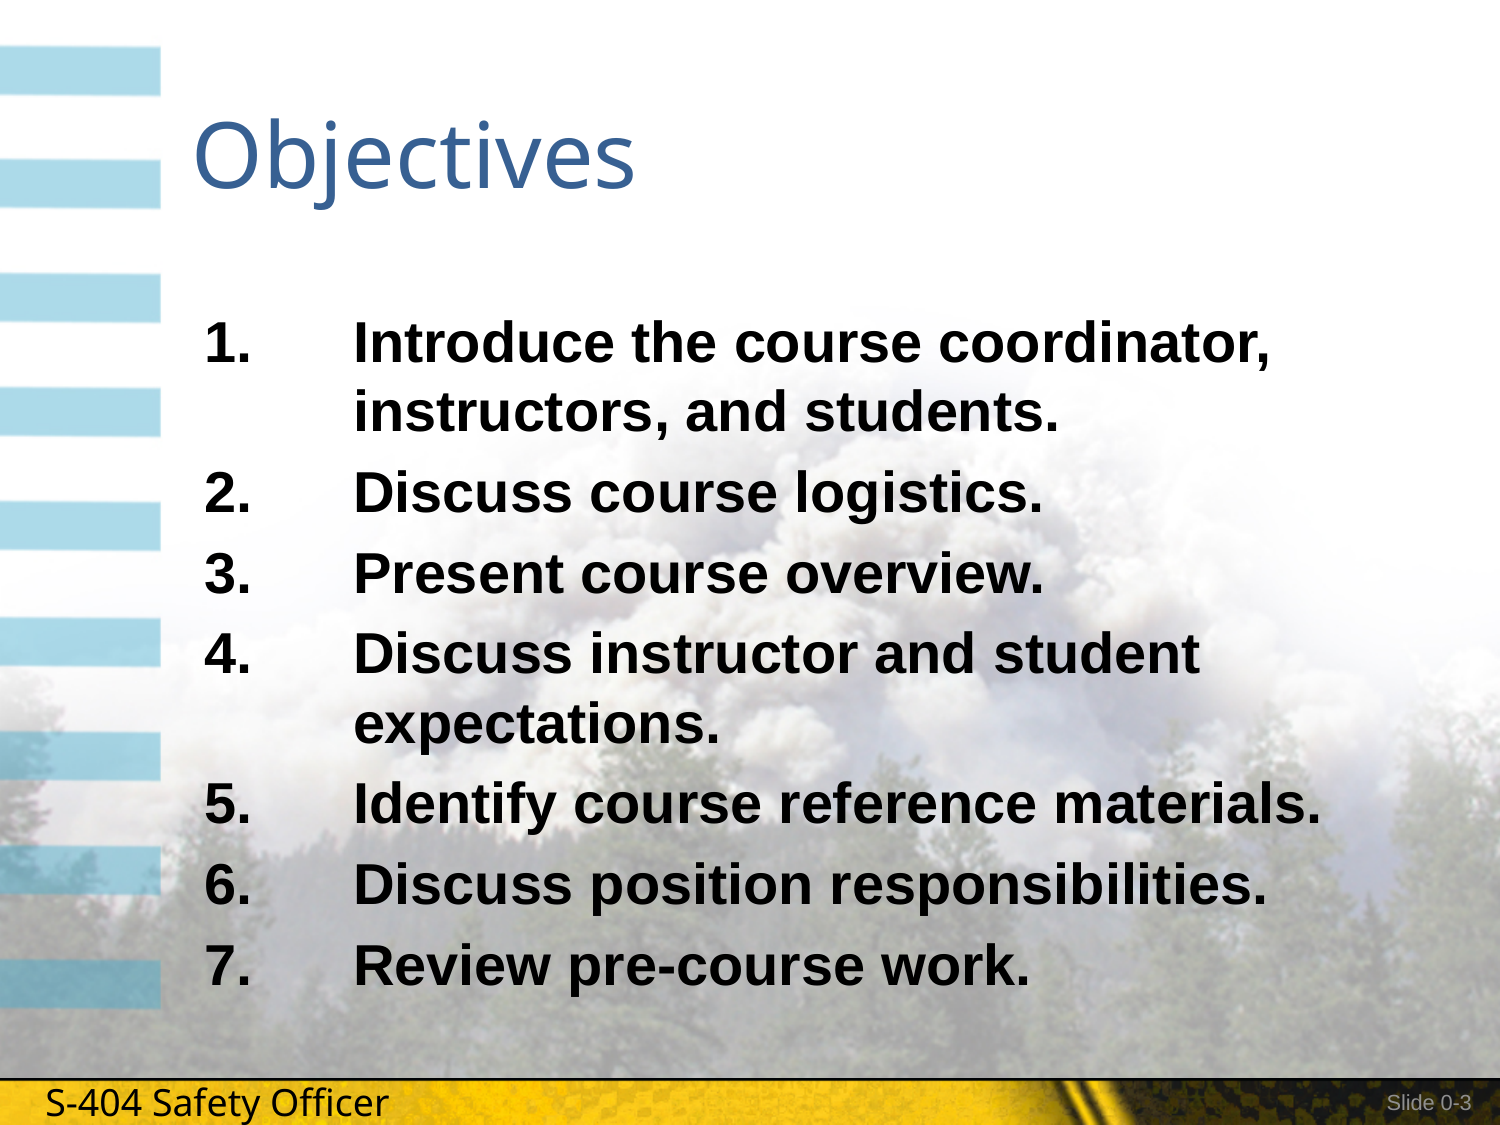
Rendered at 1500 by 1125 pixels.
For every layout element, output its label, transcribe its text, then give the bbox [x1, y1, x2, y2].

slide_number Slide 0-3 [1136, 1071, 1487, 1125]
title Objectives [176, 101, 1414, 289]
picture [0, 0, 1500, 1125]
list 1. Introduce the course coordinator, instructors, and students. 2. Discuss course logistics. 3. Present course overview. 4. Discuss instructor and student expectations. 5. Identify course reference materials. 6. Discuss position responsibilities. 7. Review pre-course work. [189, 297, 1425, 1005]
